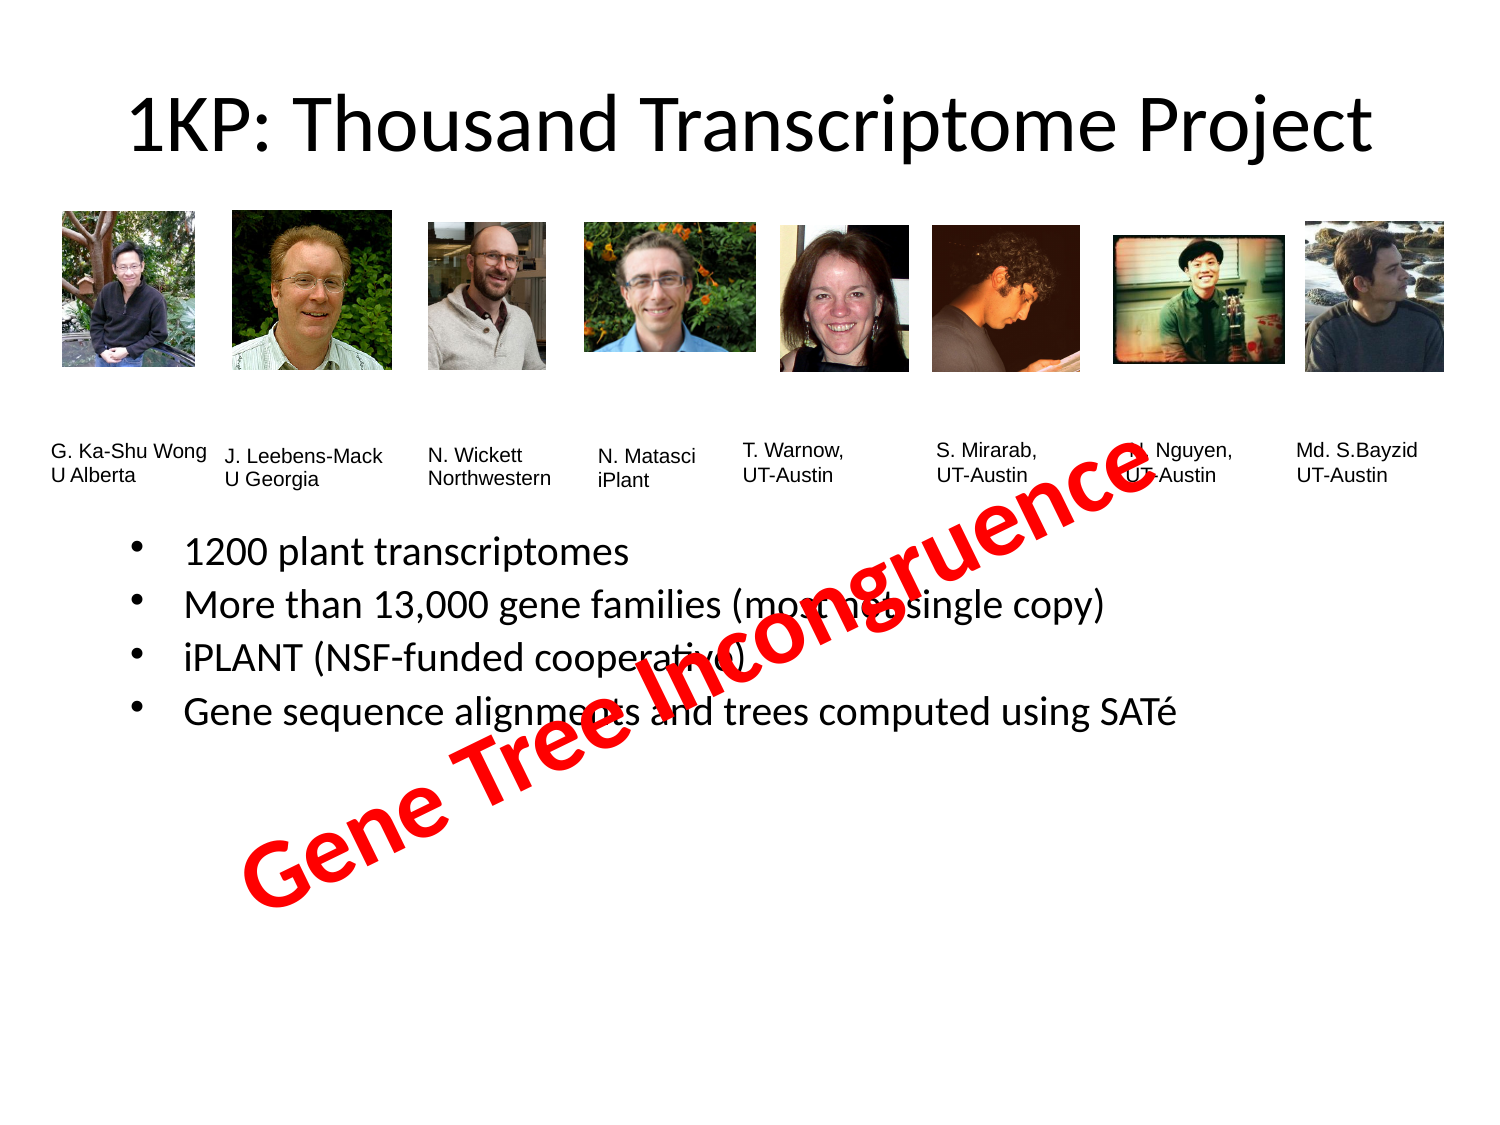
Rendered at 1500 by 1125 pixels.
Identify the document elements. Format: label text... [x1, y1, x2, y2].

picture [932, 224, 1080, 372]
picture [62, 211, 195, 368]
text_box J. Leebens-Mack U Georgia [211, 436, 429, 501]
text_box T. Warnow, S. Mirarab, N. Nguyen, Md. S.Bayzid UT-Austin UT-Austin UT-Austin UT-Austin [1351, 429, 1444, 494]
text_box Gene Tree Incongruence [199, 303, 1399, 1059]
list 1200 plant transcriptomes More than 13,000 gene families (most not single copy) iPLANT (NSF-funded cooperative) Gene sequence alignments and trees computed using SATé [112, 525, 1388, 1079]
text_box N. Matasci iPlant [584, 437, 728, 507]
text_box N. Wickett Northwestern [414, 435, 615, 500]
picture [1304, 220, 1444, 372]
picture [428, 222, 547, 370]
picture [780, 224, 910, 372]
picture [232, 210, 392, 370]
text_box T. Warnow, S. Mirarab, N. Nguyen, Md. S.Bayzid UT-Austin UT-Austin UT-Austin UT-Austin [727, 429, 1018, 494]
title 1KP: Thousand Transcriptome Project [112, 21, 1388, 210]
picture [1112, 234, 1285, 364]
text_box G. Ka-Shu Wong U Alberta [37, 432, 269, 497]
picture [584, 222, 756, 352]
